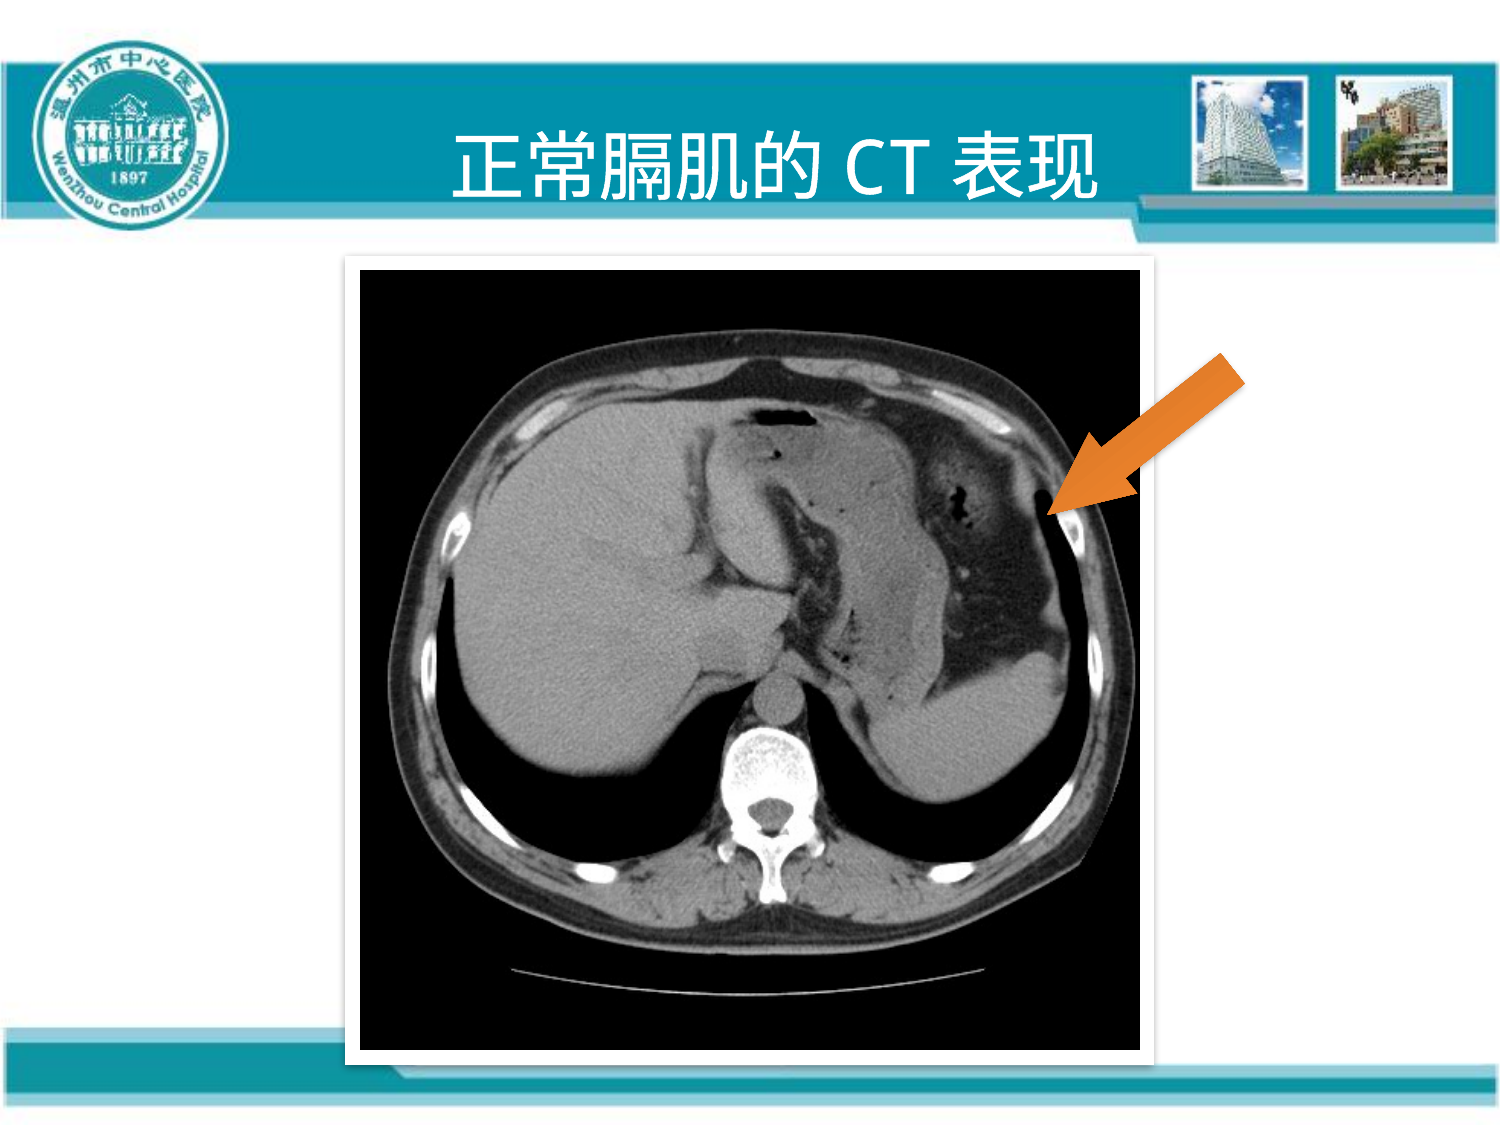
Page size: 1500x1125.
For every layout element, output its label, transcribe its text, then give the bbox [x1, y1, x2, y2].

text_box [1146, 353, 1245, 462]
picture [0, 0, 1500, 1125]
text_box 正常膈肌的CT表现 [99, 70, 1450, 258]
